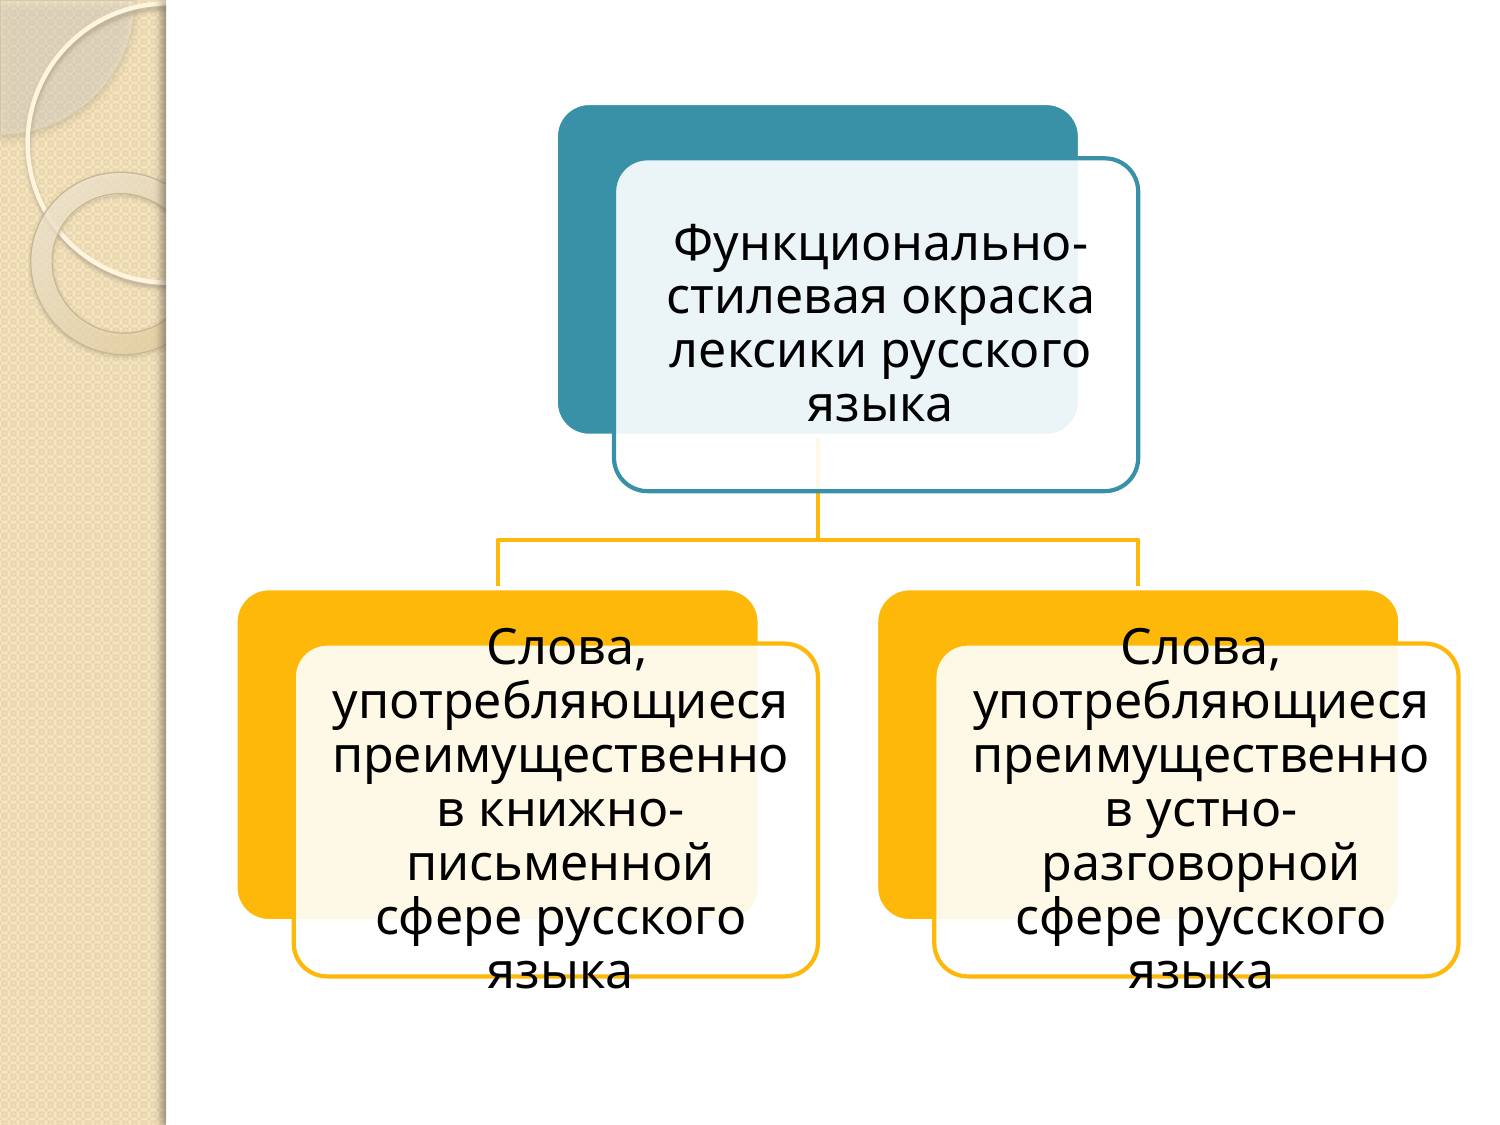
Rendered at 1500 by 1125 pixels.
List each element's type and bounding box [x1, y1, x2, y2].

list [235, 54, 1459, 1026]
